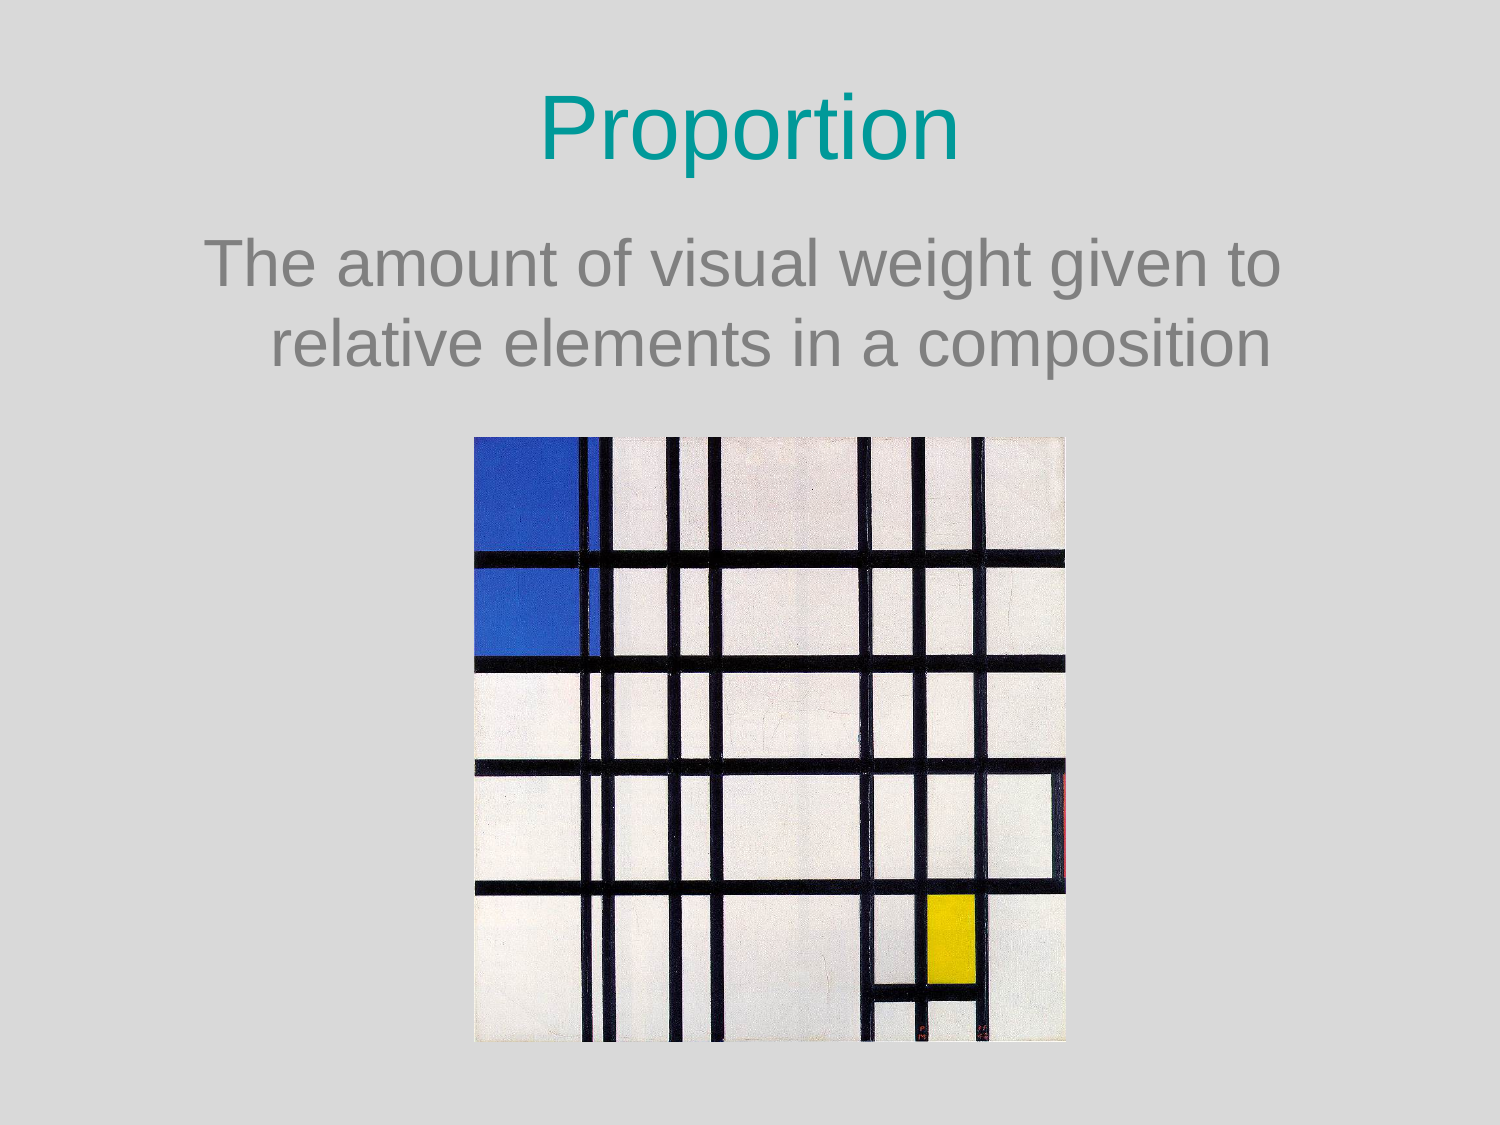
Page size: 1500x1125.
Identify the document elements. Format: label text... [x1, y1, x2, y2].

picture [474, 437, 1066, 1042]
list The amount of visual weight given to relative elements in a composition [99, 212, 1388, 376]
title Proportion [74, 44, 1426, 201]
